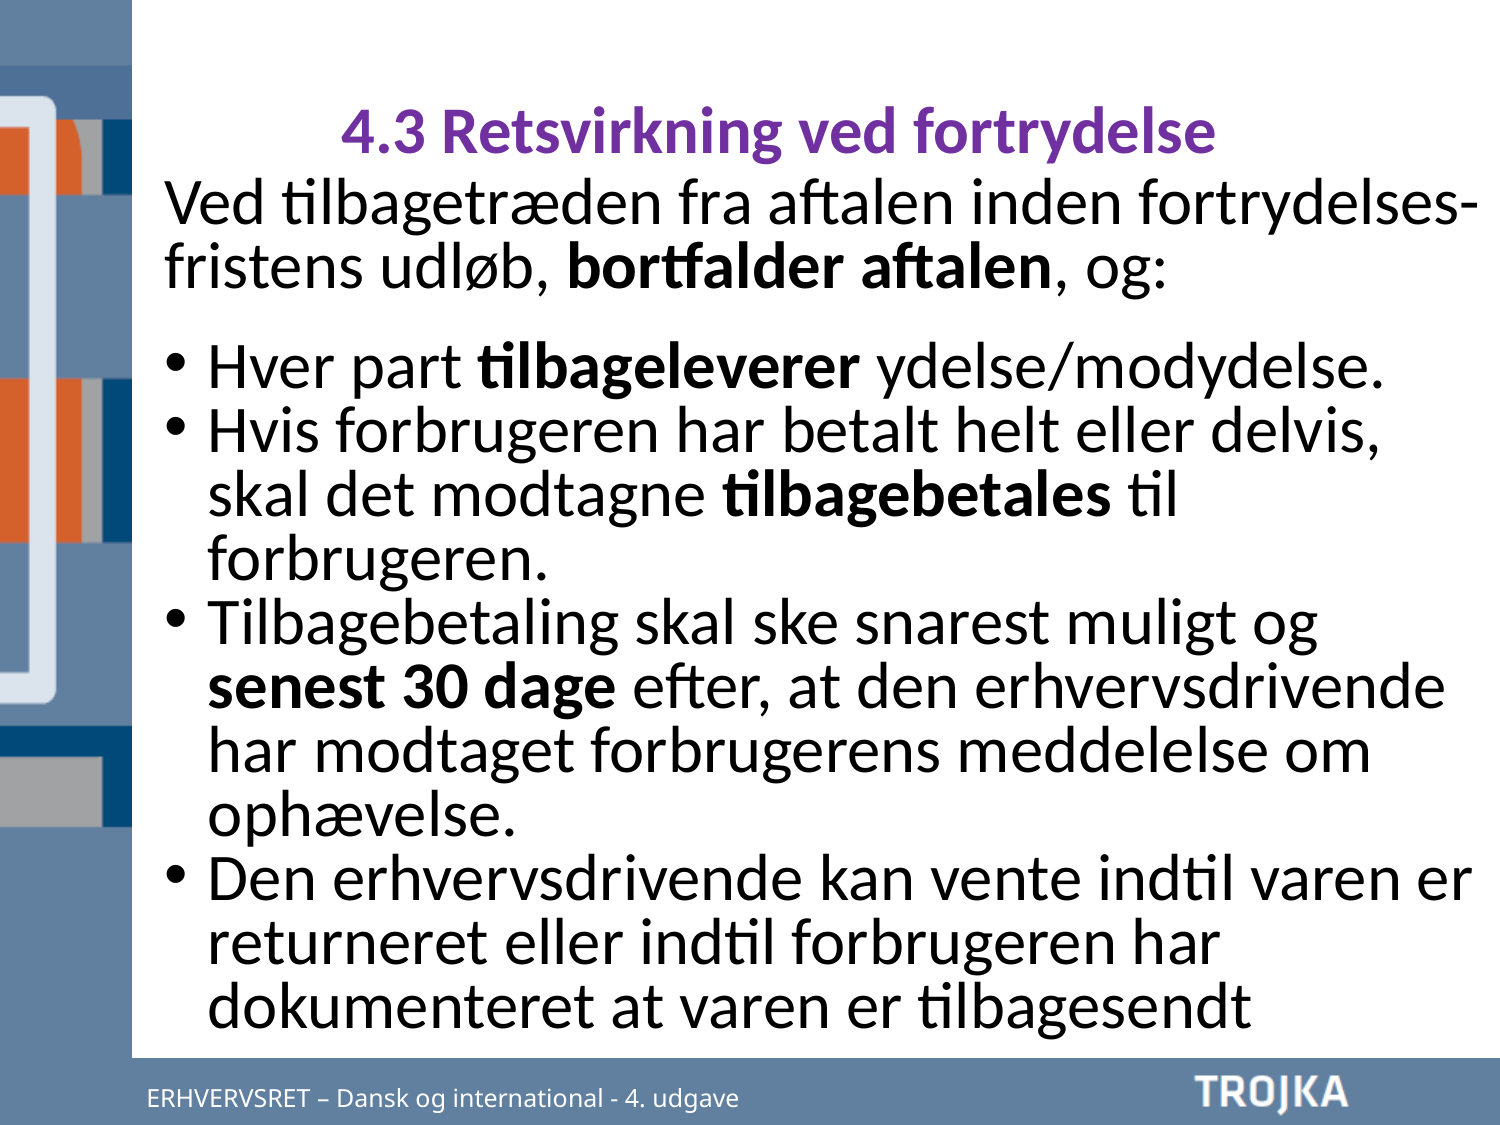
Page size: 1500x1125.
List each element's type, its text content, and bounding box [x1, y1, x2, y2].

picture [0, 0, 1500, 1125]
text_box 4.3 Retsvirkning ved fortrydelse [59, 0, 1500, 175]
text_box Ved tilbagetræden fra aftalen inden fortrydelses-fristens udløb, bortfalder aftalen, og: Hver part tilbageleverer ydelse/modydelse. Hvis forbrugeren har betalt helt eller delvis, skal det modtagne tilbagebetales til forbrugeren. Tilbagebetaling skal ske snarest muligt og senest 30 dage efter, at den erhvervsdrivende har modtaget forbrugerens meddelelse om ophævelse. Den erhvervsdrivende kan vente indtil varen er returneret eller indtil forbrugeren har dokumenteret at varen er tilbagesendt [149, 166, 1500, 1049]
